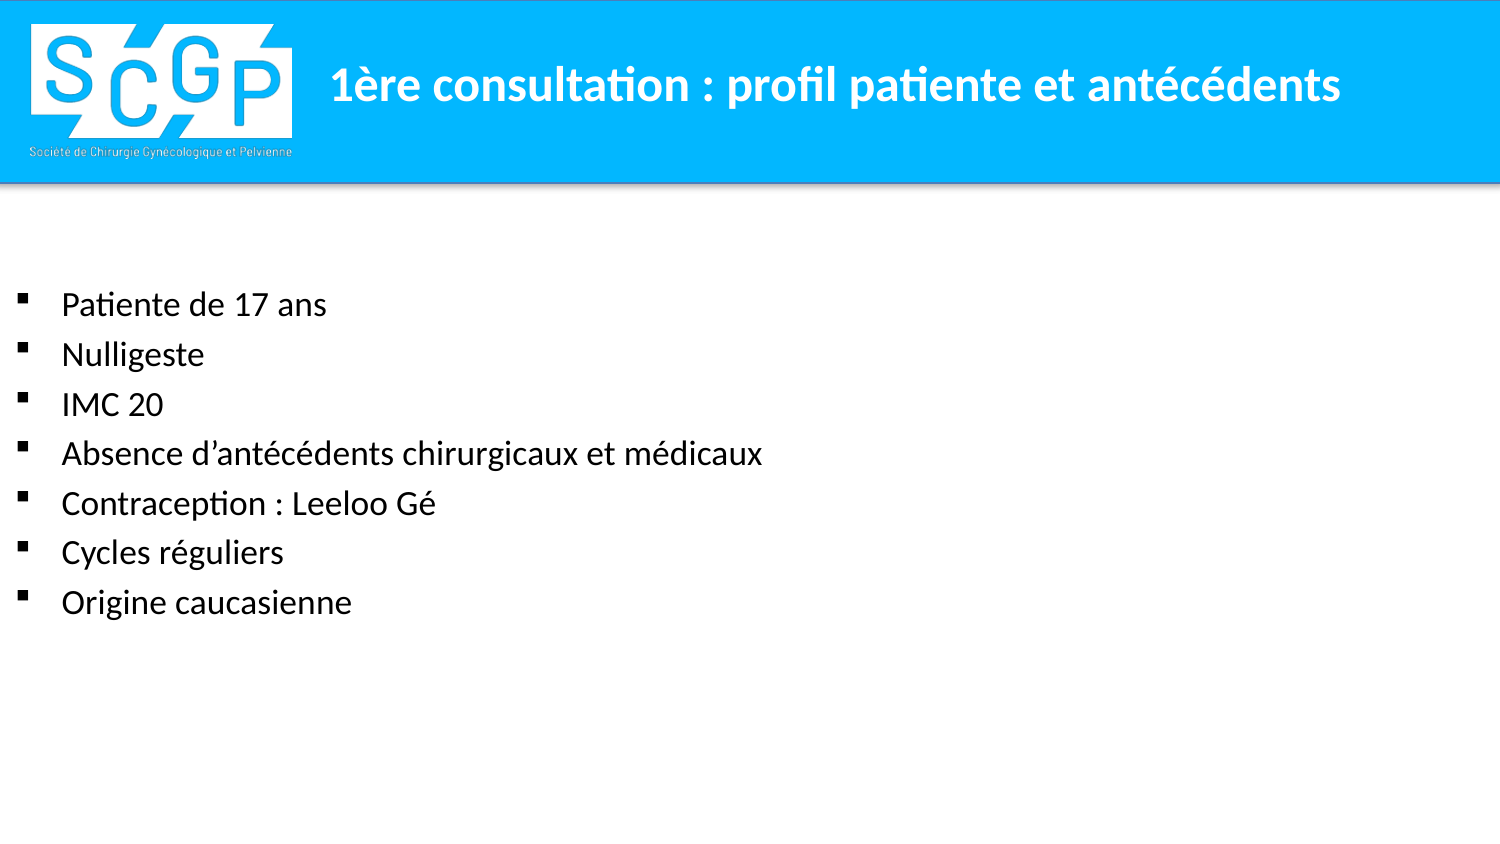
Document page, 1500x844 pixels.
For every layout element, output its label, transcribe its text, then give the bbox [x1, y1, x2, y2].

picture [127, 151, 135, 158]
picture [32, 25, 291, 138]
title 1ère consultation : profil patiente et antécédents [313, 0, 1500, 163]
list Patiente de 17 ans Nulligeste IMC 20 Absence d’antécédents chirurgicaux et médicaux Contraception : Leeloo Gé Cycles réguliers Origine caucasienne [0, 163, 1500, 789]
